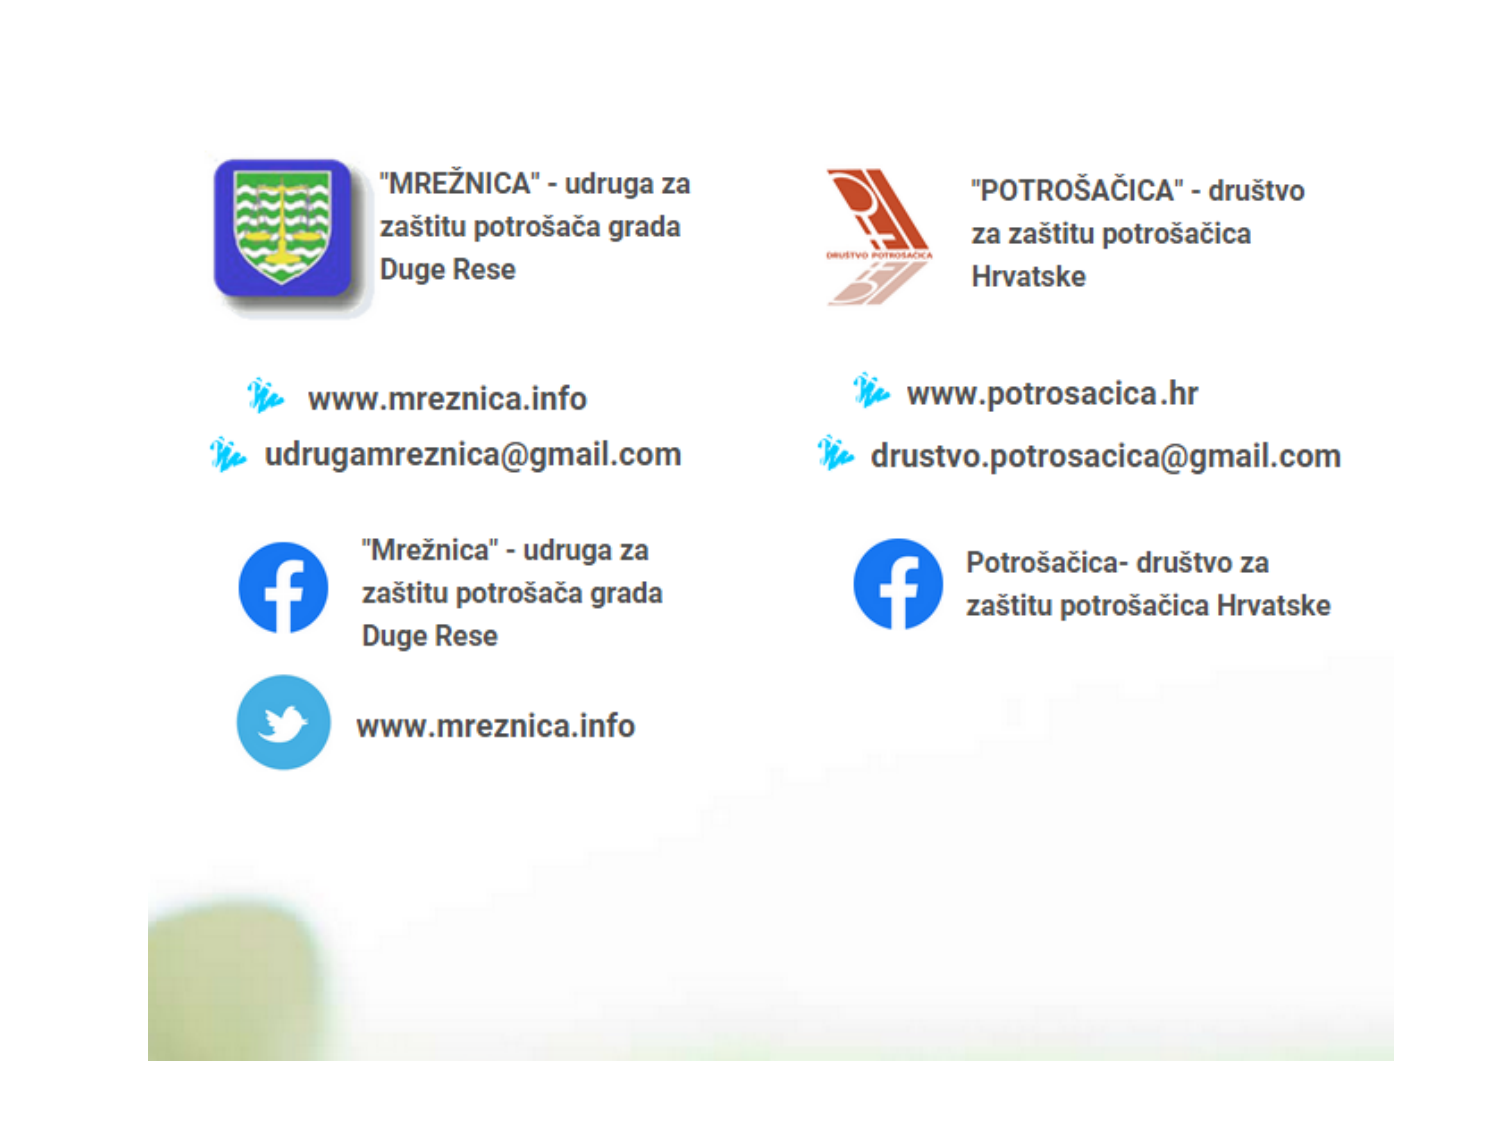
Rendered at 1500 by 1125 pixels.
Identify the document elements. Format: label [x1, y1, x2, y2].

picture [148, 117, 1394, 1061]
